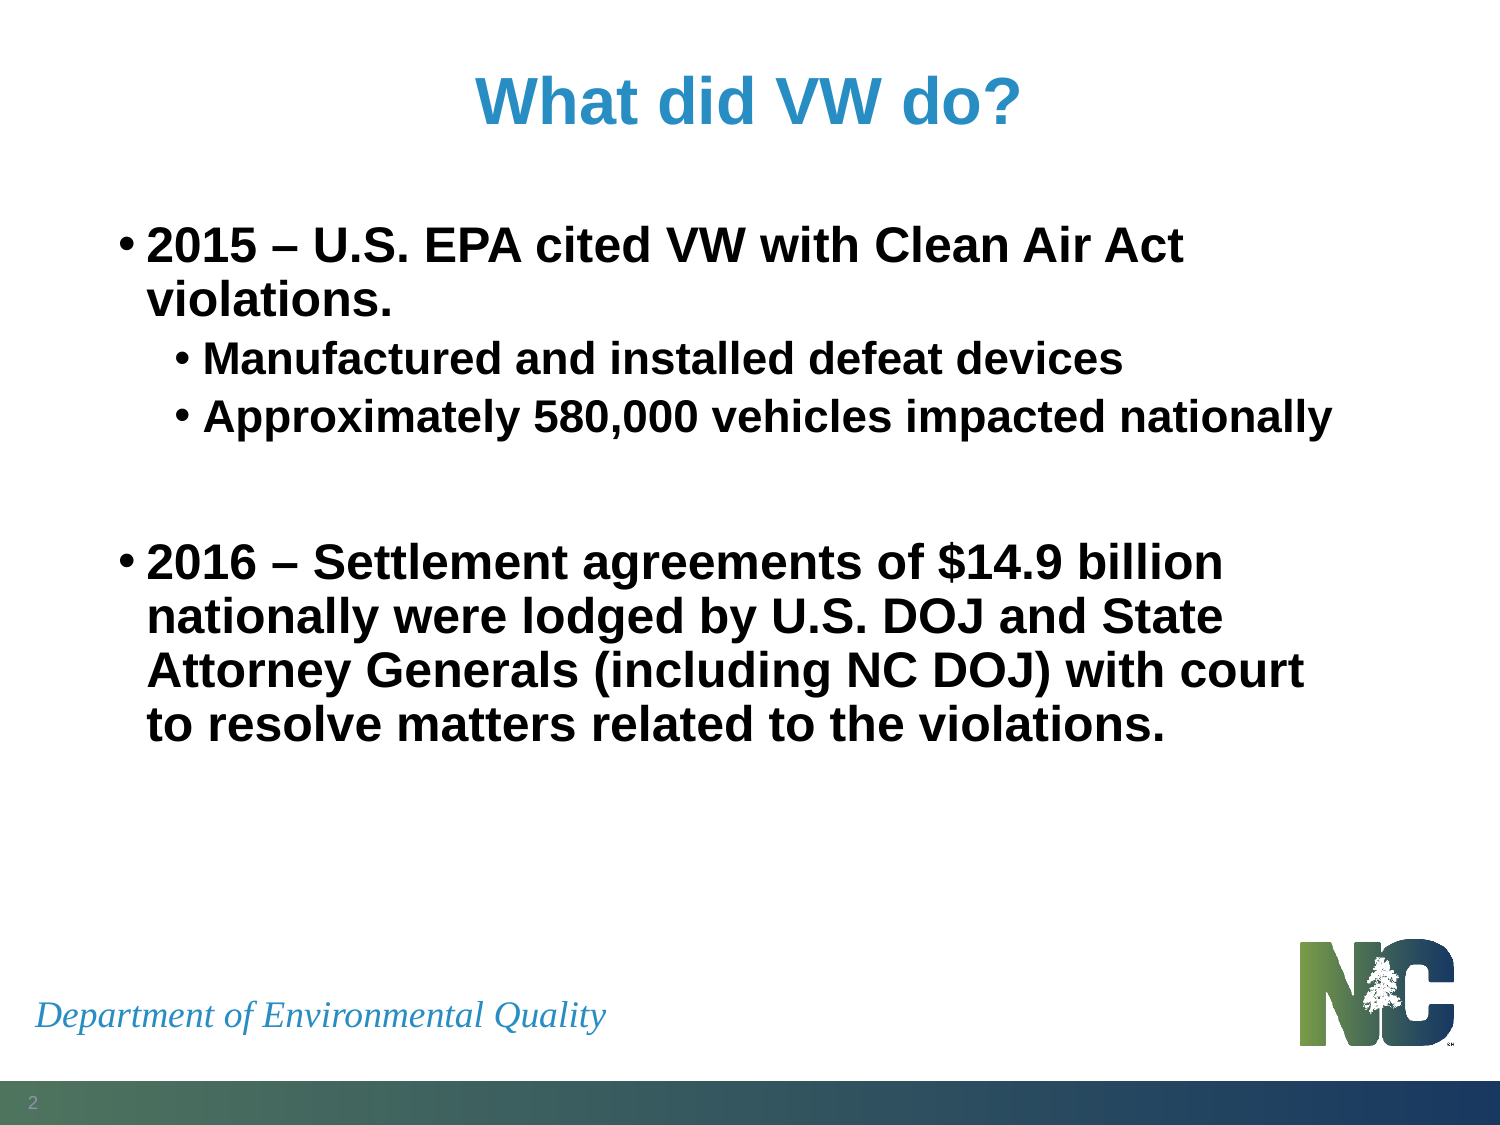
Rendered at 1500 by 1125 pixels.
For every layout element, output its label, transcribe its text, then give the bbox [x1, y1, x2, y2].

picture [1300, 939, 1454, 1046]
list 2015 – U.S. EPA cited VW with Clean Air Act violations. Manufactured and installed defeat devices Approximately 580,000 vehicles impacted nationally 2016 – Settlement agreements of $14.9 billion nationally were lodged by U.S. DOJ and State Attorney Generals (including NC DOJ) with court to resolve matters related to the violations. [103, 212, 1364, 955]
slide_number 2 [12, 1091, 351, 1114]
title What did VW do? [103, 16, 1397, 191]
text_box Department of Environmental Quality [20, 984, 636, 1046]
